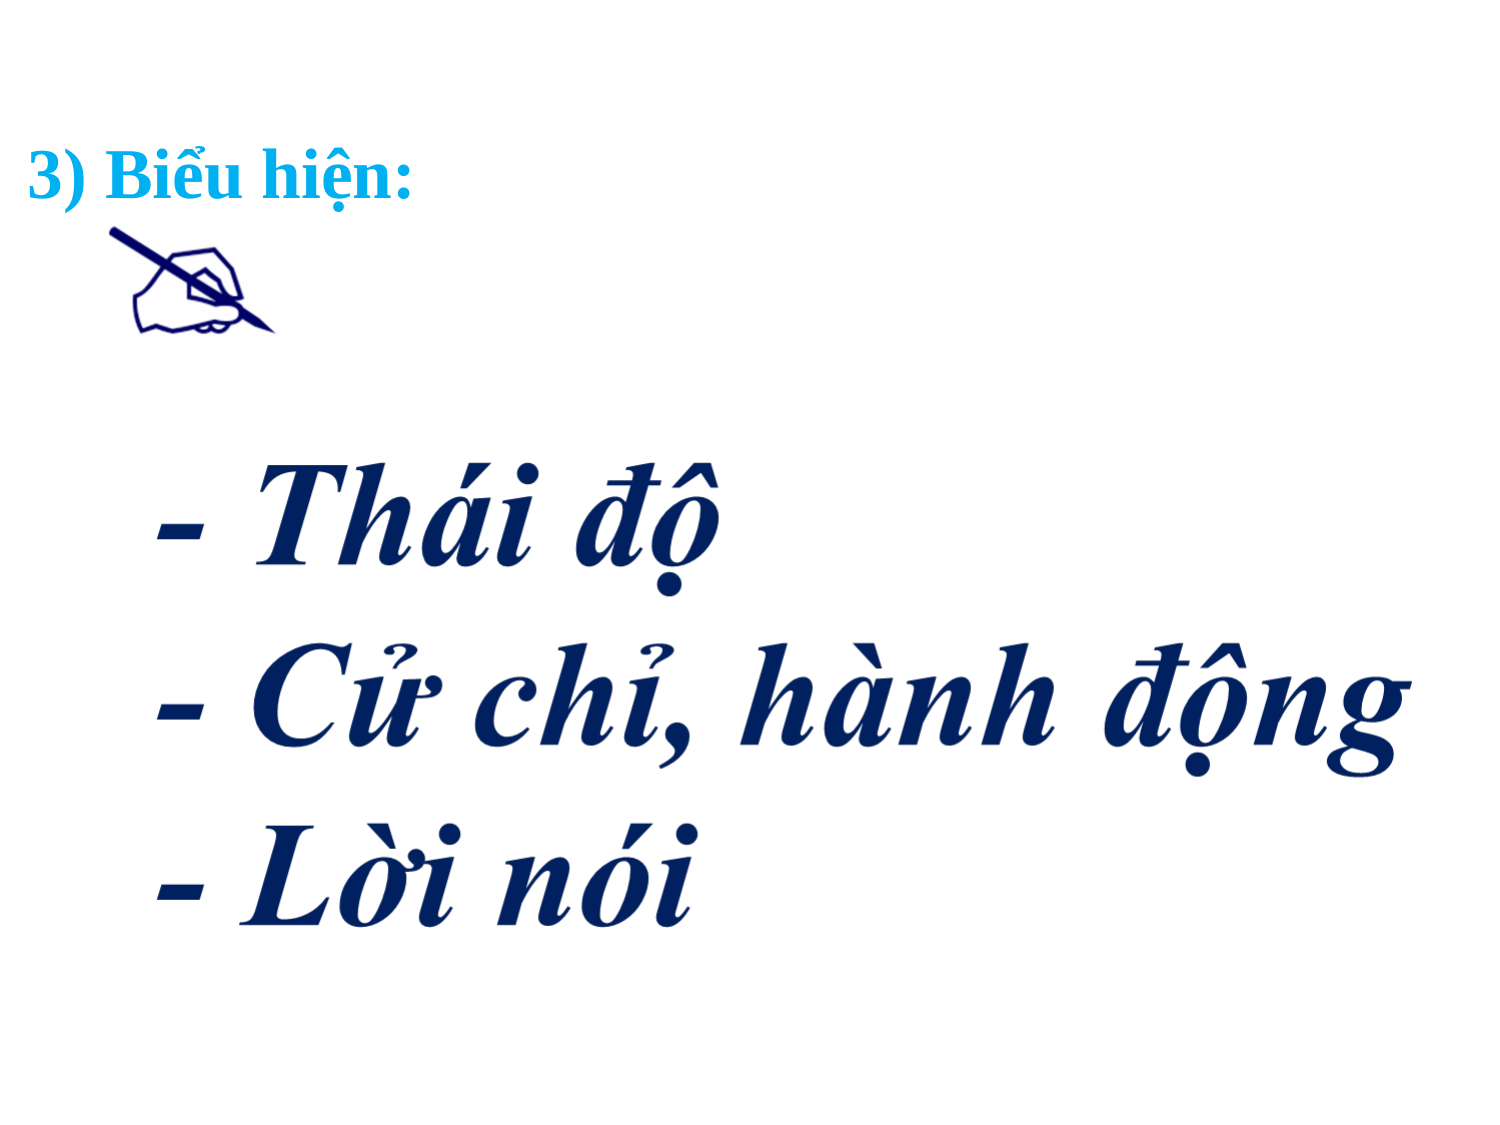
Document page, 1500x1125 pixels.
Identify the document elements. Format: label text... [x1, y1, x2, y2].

title 3) Biểu hiện: [358, 118, 1363, 307]
picture [0, 118, 1500, 1052]
title 3) Biểu hiện: [12, 118, 86, 307]
